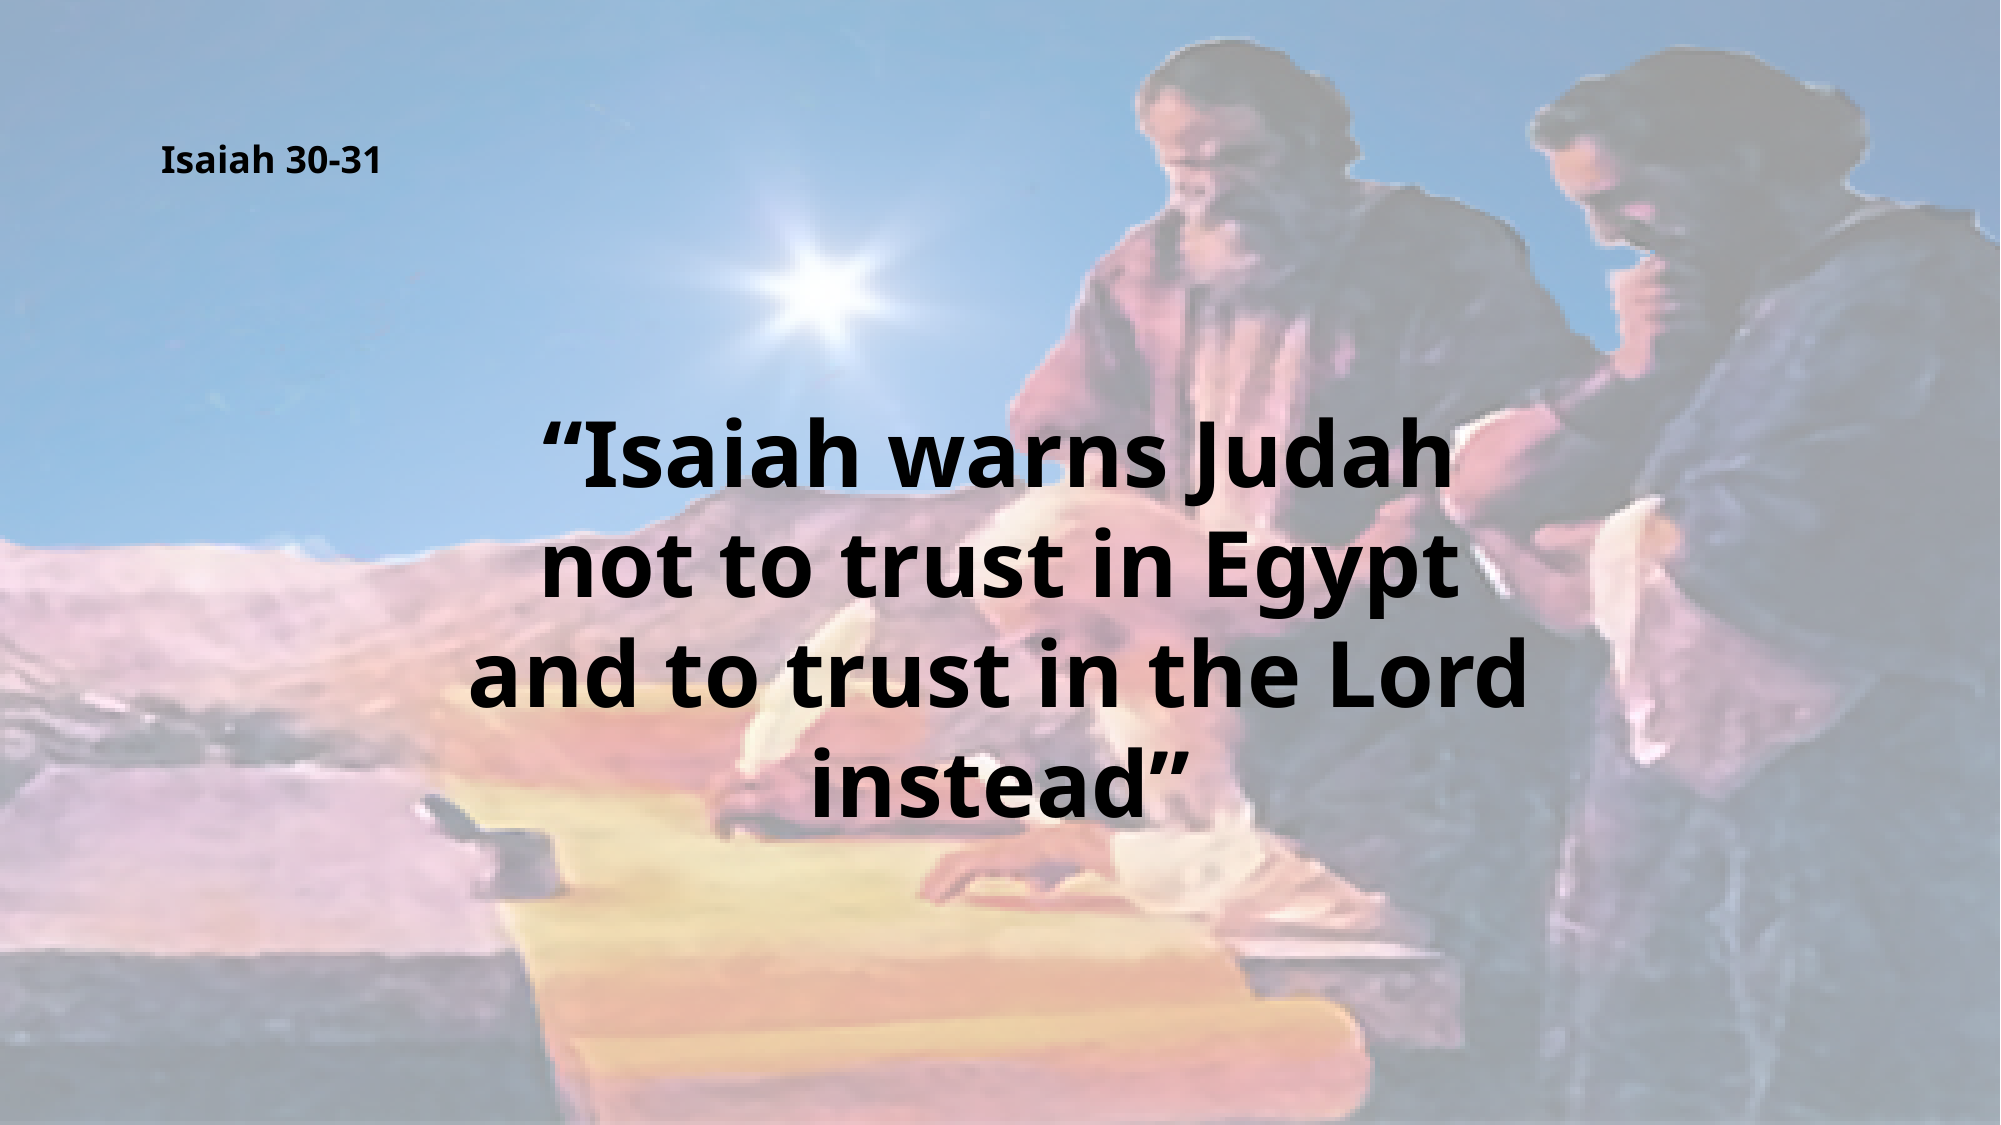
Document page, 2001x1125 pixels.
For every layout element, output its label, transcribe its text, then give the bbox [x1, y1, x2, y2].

text_box Isaiah 30-31 [146, 128, 399, 189]
text_box “Isaiah warns Judah not to trust in Egypt and to trust in the Lord instead” [450, 388, 1550, 843]
